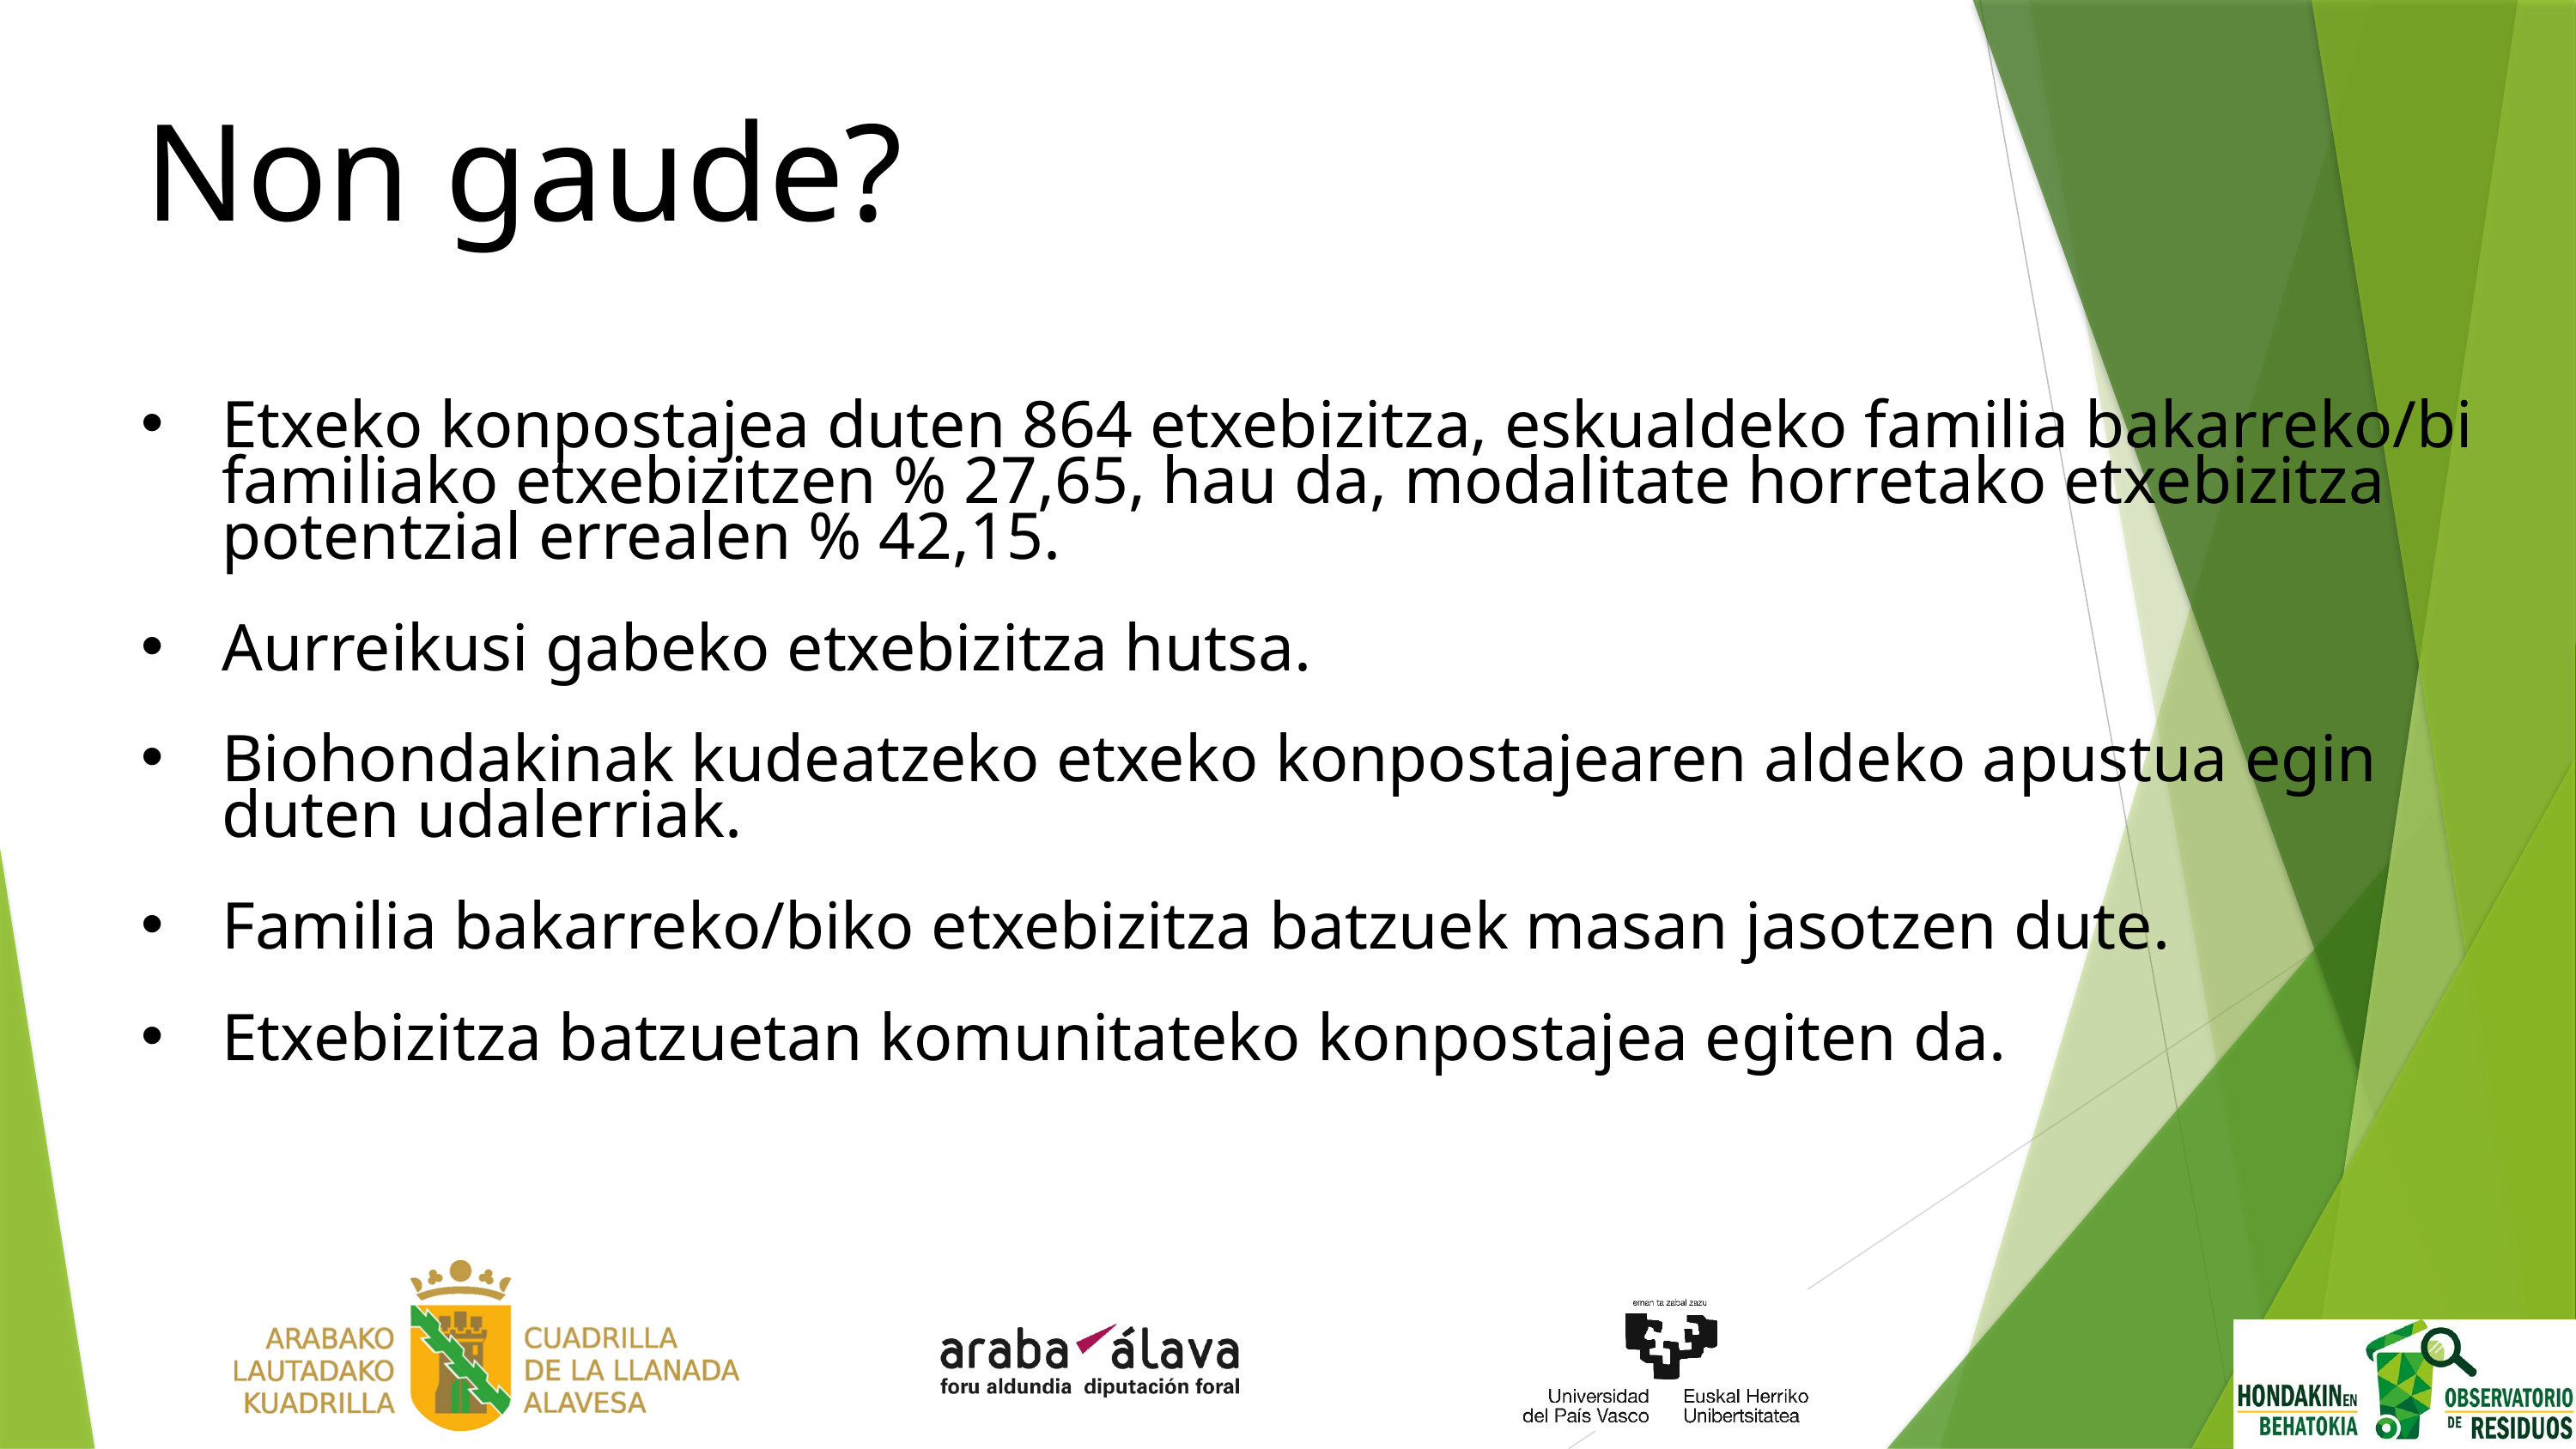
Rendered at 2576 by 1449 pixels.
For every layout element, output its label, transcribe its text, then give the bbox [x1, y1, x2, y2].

picture [234, 1260, 740, 1432]
picture [2233, 1319, 2576, 1449]
text_box Non gaude? [144, 114, 1943, 248]
picture [1512, 1289, 1821, 1432]
picture [904, 1304, 1276, 1416]
text_box Etxeko konpostajea duten 864 etxebizitza, eskualdeko familia bakarreko/bi familiako etxebizitzen % 27,65, hau da, modalitate horretako etxebizitza potentzial errealen % 42,15. Aurreikusi gabeko etxebizitza hutsa. Biohondakinak kudeatzeko etxeko konpostajearen aldeko apustua egin duten udalerriak. Familia bakarreko/biko etxebizitza batzuek masan jasotzen dute. Etxebizitza batzuetan komunitateko konpostajea egiten da. [141, 349, 2490, 1449]
